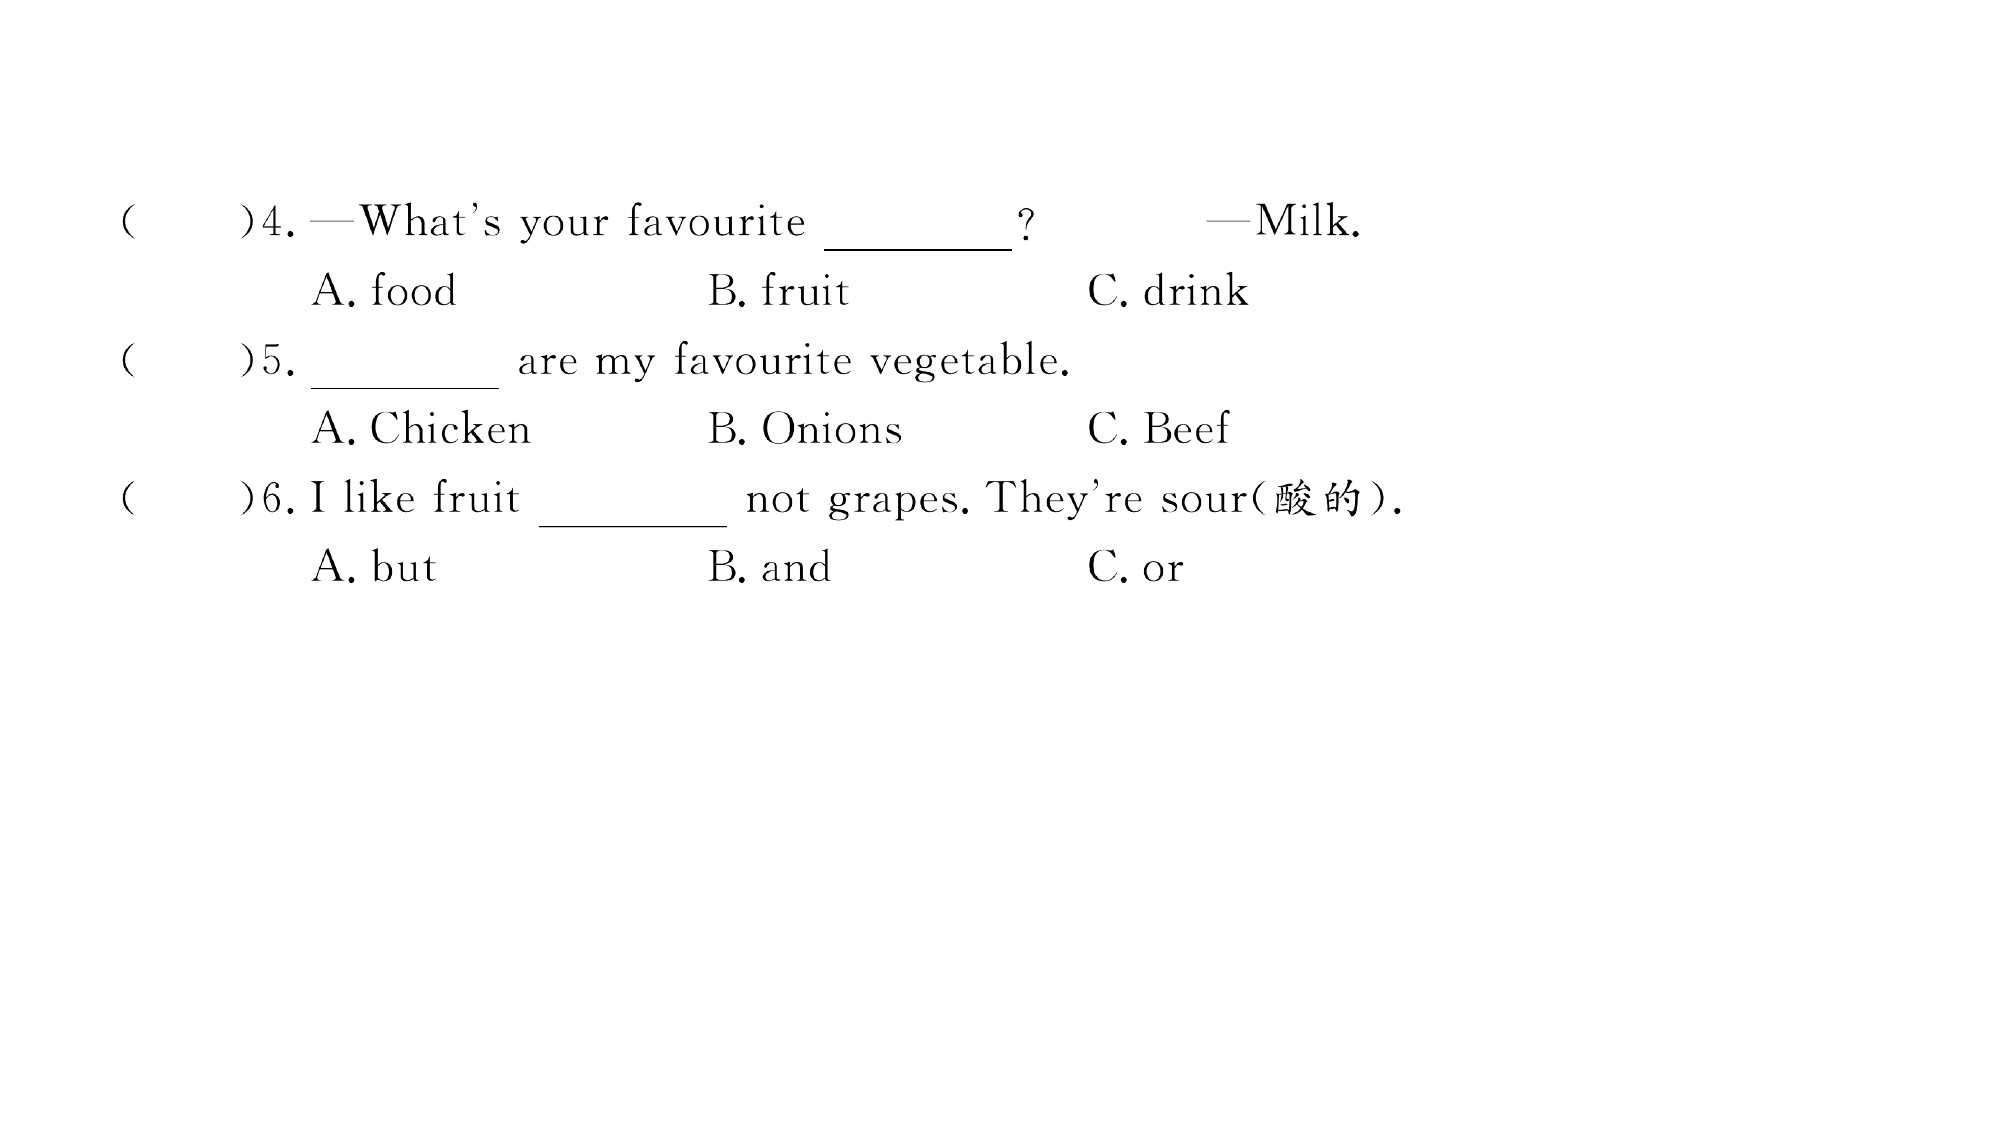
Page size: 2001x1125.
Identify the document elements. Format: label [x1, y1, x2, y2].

picture [118, 177, 2000, 596]
